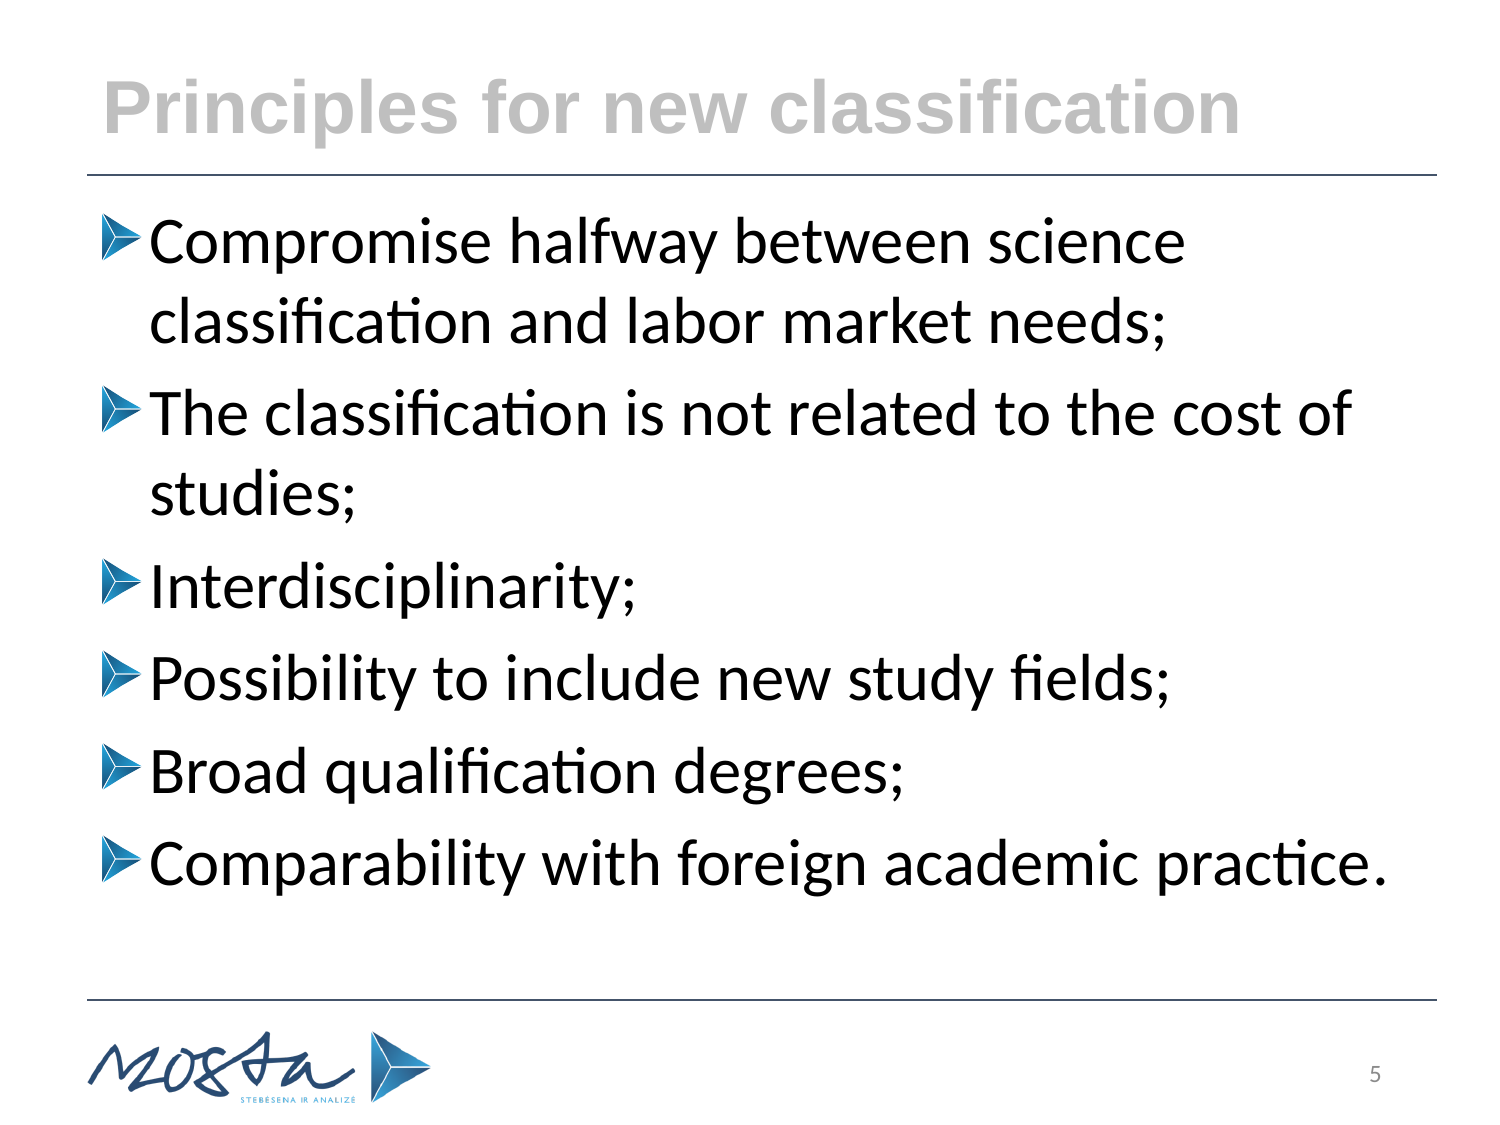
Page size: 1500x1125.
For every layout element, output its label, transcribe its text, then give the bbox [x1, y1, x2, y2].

picture [102, 835, 143, 883]
picture [102, 650, 143, 698]
picture [102, 385, 143, 433]
slide_number 5 [1059, 1042, 1397, 1103]
picture [102, 743, 143, 790]
picture [87, 1031, 431, 1103]
picture [102, 558, 143, 605]
picture [102, 213, 143, 261]
title Principles for new classification [87, 52, 1397, 166]
text_box Compromise halfway between science classification and labor market needs; The classification is not related to the cost of studies; Interdisciplinarity; Possibility to include new study fields; Broad qualification degrees; Comparability with foreign academic practice. [87, 189, 1442, 907]
